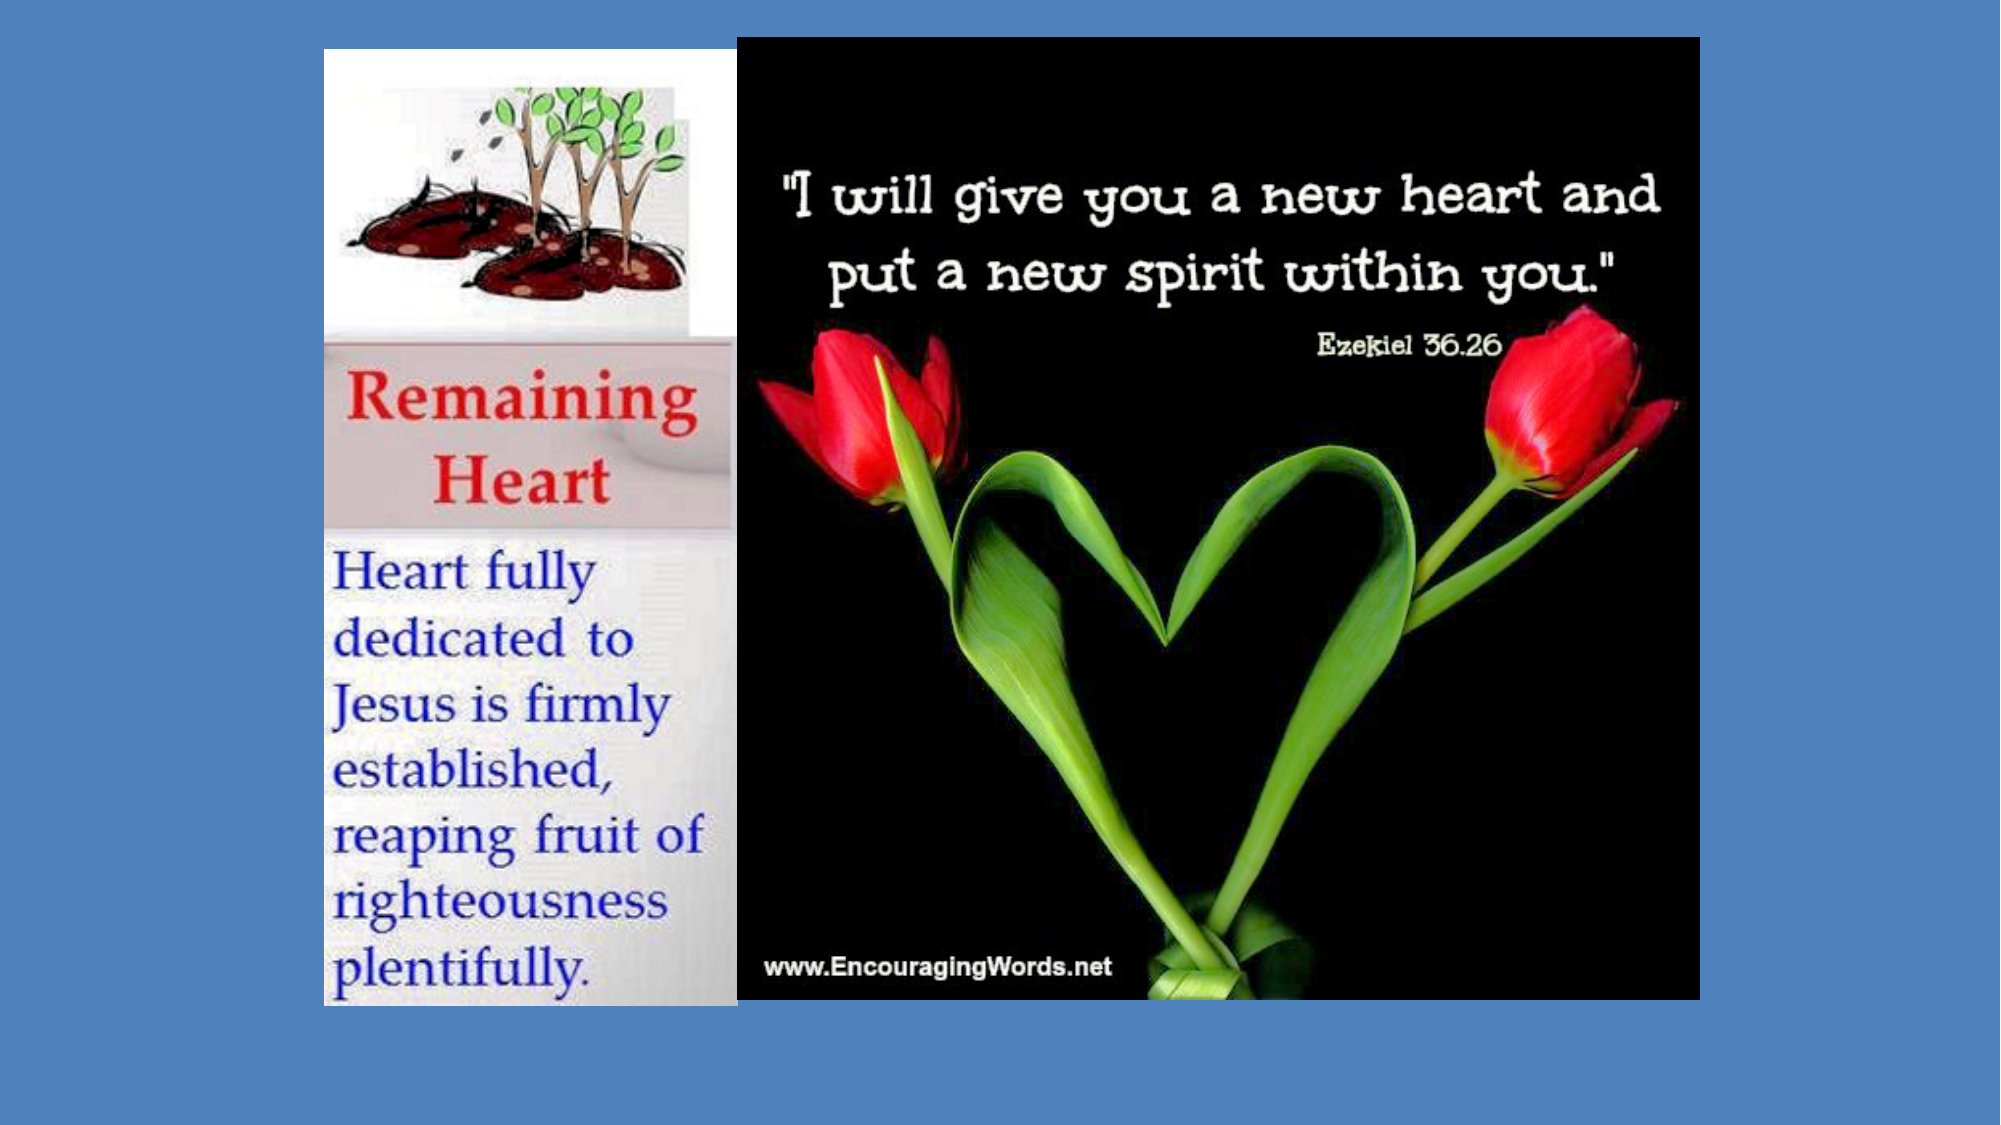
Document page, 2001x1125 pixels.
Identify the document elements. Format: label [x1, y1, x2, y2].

picture [324, 37, 1701, 1006]
